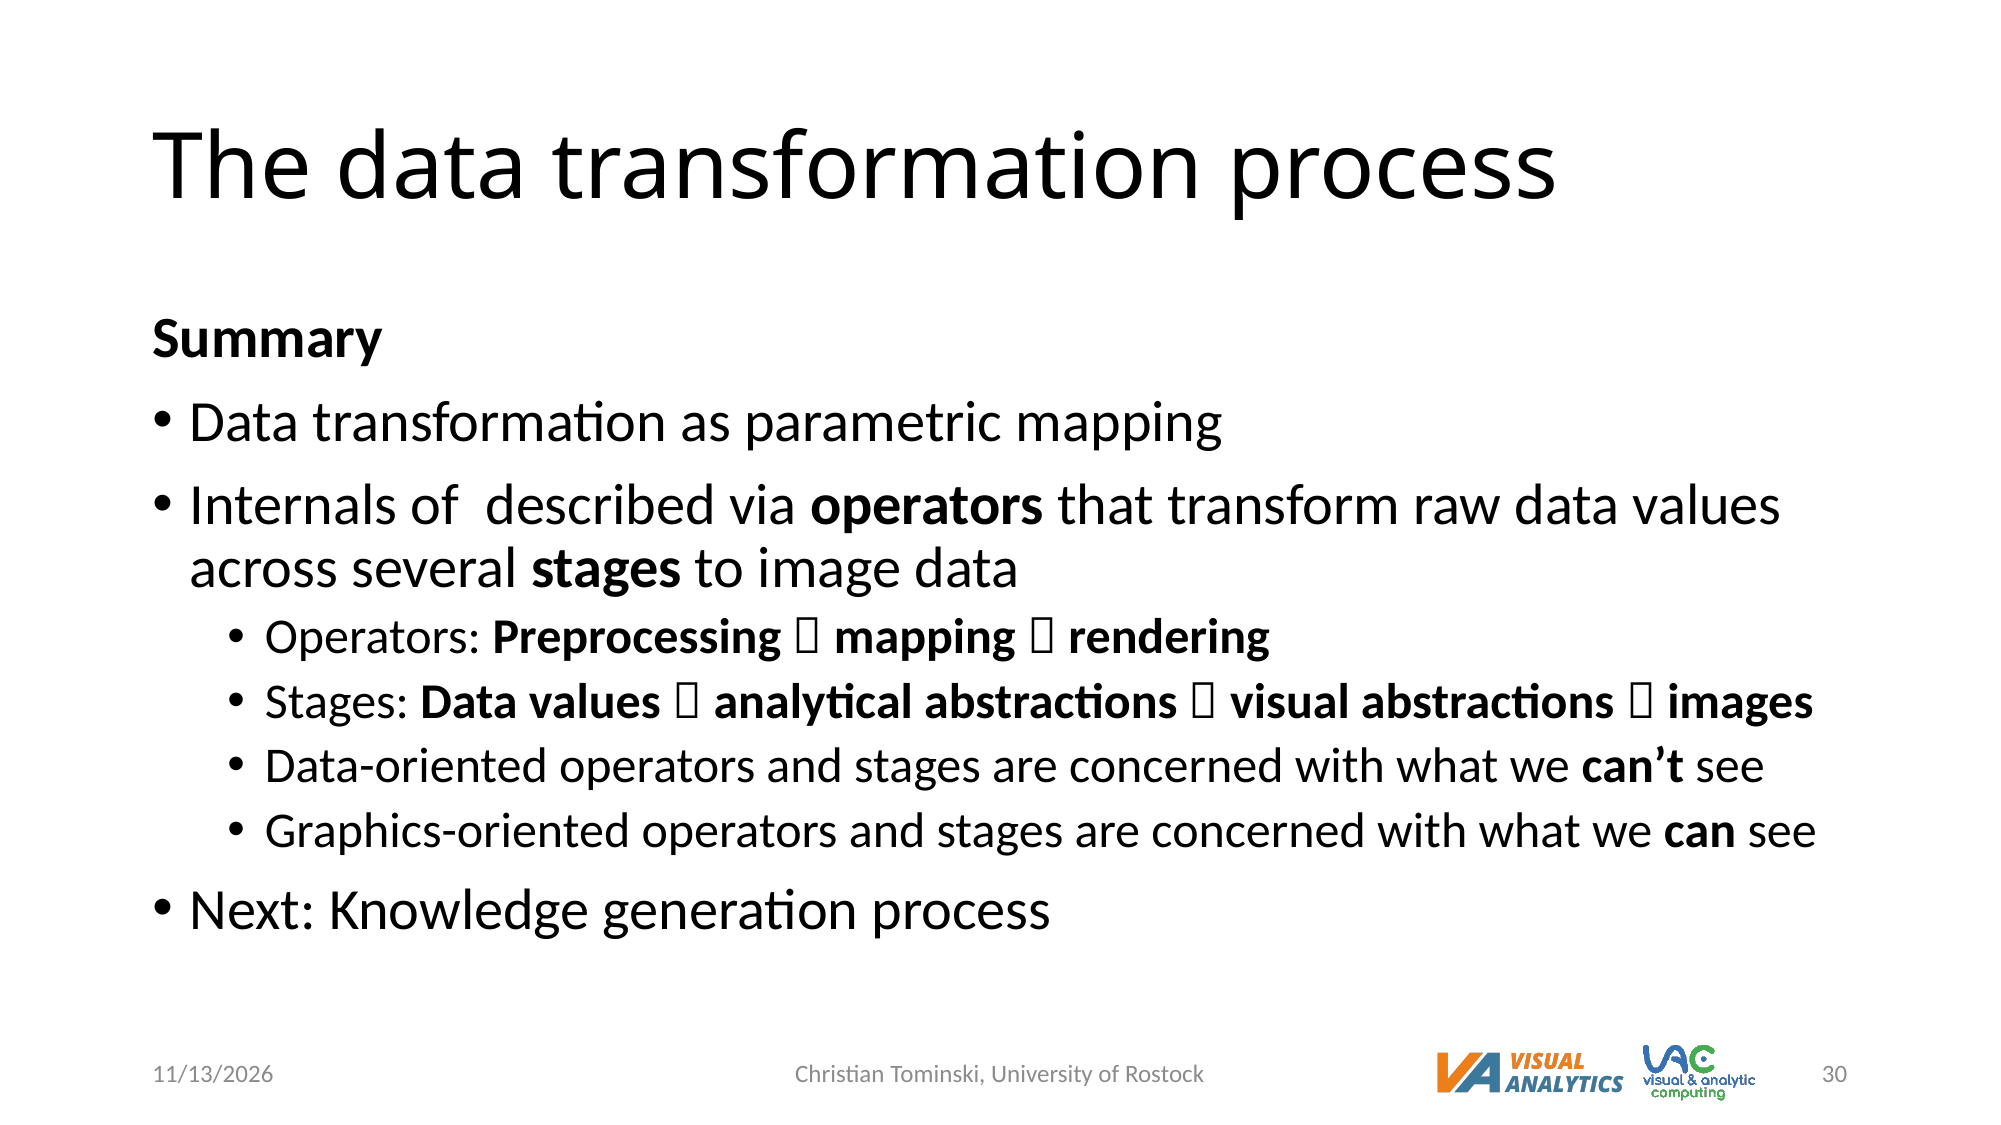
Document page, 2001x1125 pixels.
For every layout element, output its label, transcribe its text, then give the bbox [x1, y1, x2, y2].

title The data transformation process [137, 59, 1863, 278]
slide_number 30 [1412, 1042, 1863, 1103]
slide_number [137, 1042, 588, 1103]
footer Christian Tominski, University of Rostock [662, 1042, 1338, 1103]
